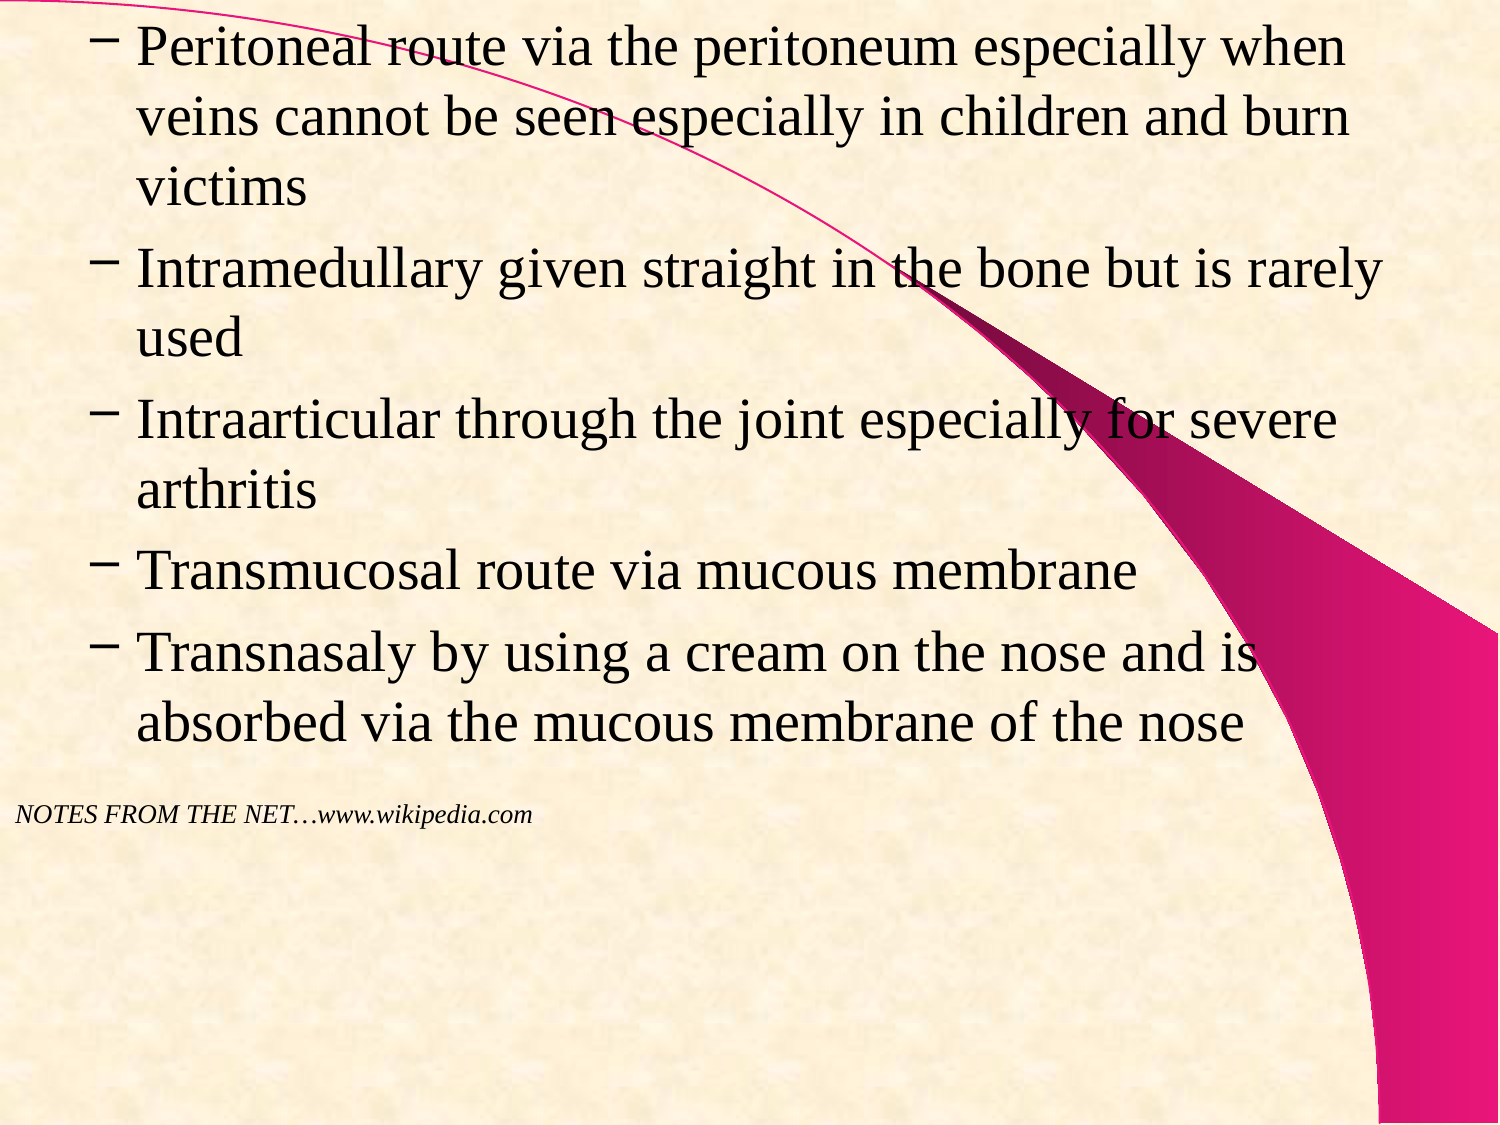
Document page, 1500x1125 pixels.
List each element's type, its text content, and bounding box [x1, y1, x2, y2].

list Peritoneal route via the peritoneum especially when veins cannot be seen especially in children and burn victims Intramedullary given straight in the bone but is rarely used Intraarticular through the joint especially for severe arthritis Transmucosal route via mucous membrane Transnasaly by using a cream on the nose and is absorbed via the mucous membrane of the nose NOTES FROM THE NET…www.wikipedia.com [0, 0, 1500, 1125]
